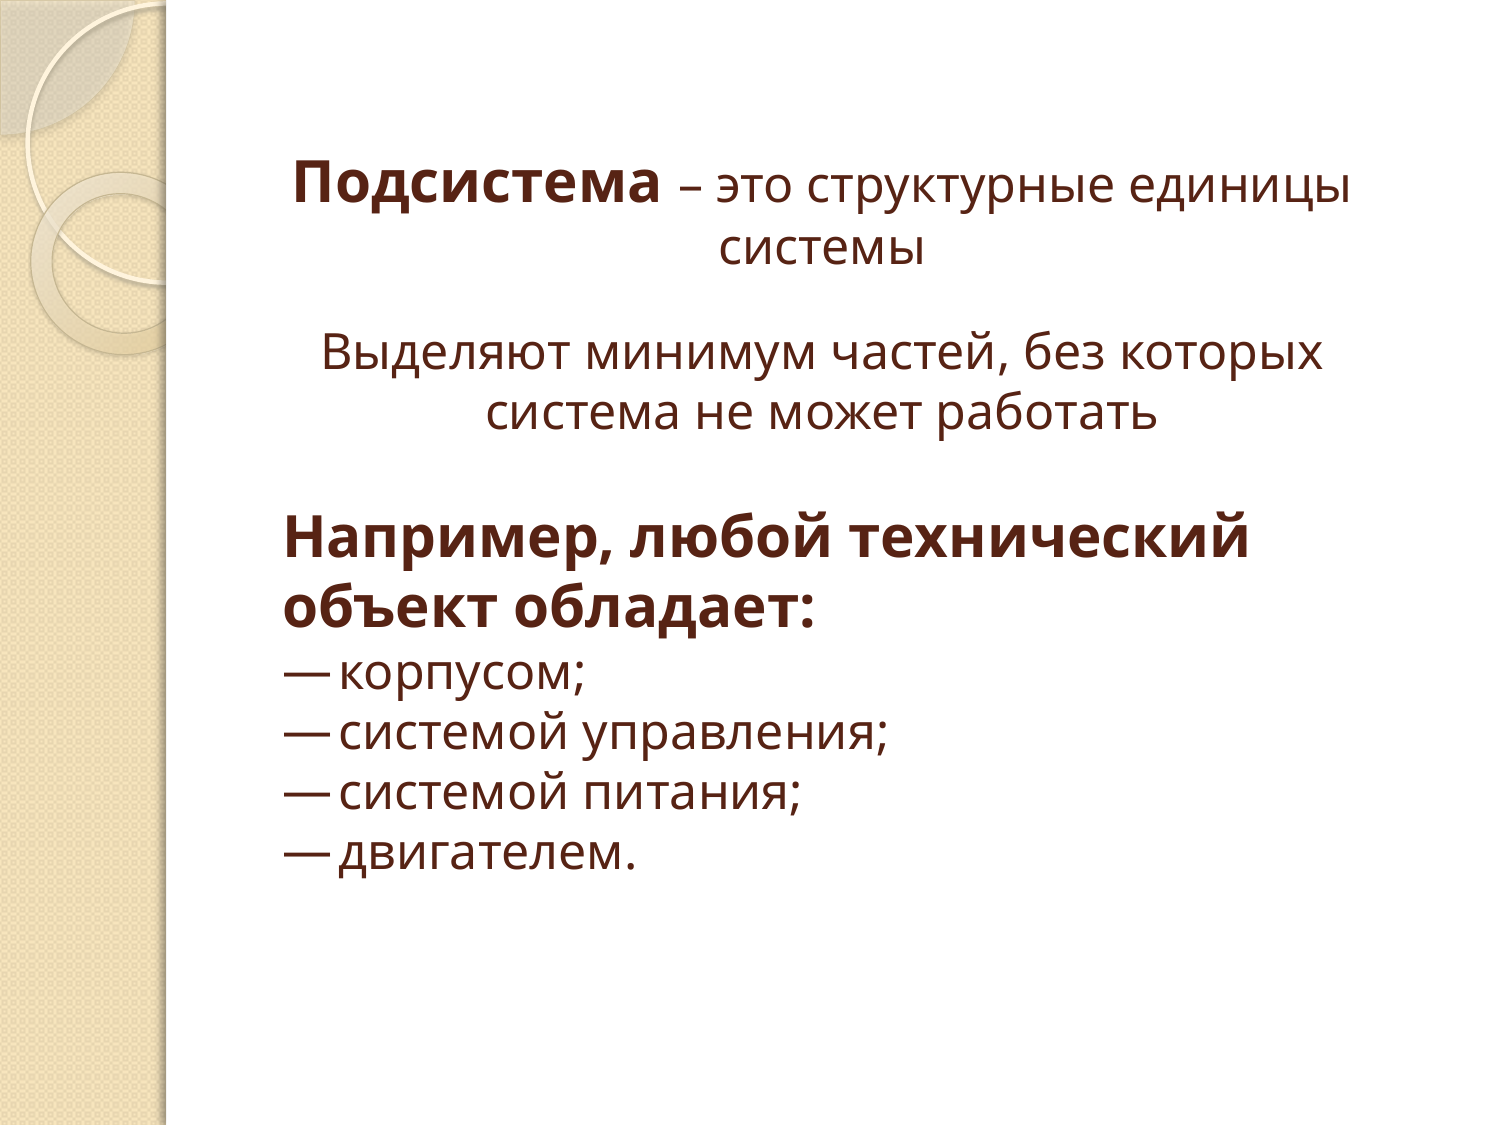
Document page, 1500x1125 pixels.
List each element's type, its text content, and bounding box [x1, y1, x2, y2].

text_box Подсистема – это структурные единицы системы Выделяют минимум частей, без которых система не может работать Например, любой технический объект обладает: корпусом; системой управления; системой питания; двигателем. [267, 137, 1378, 947]
